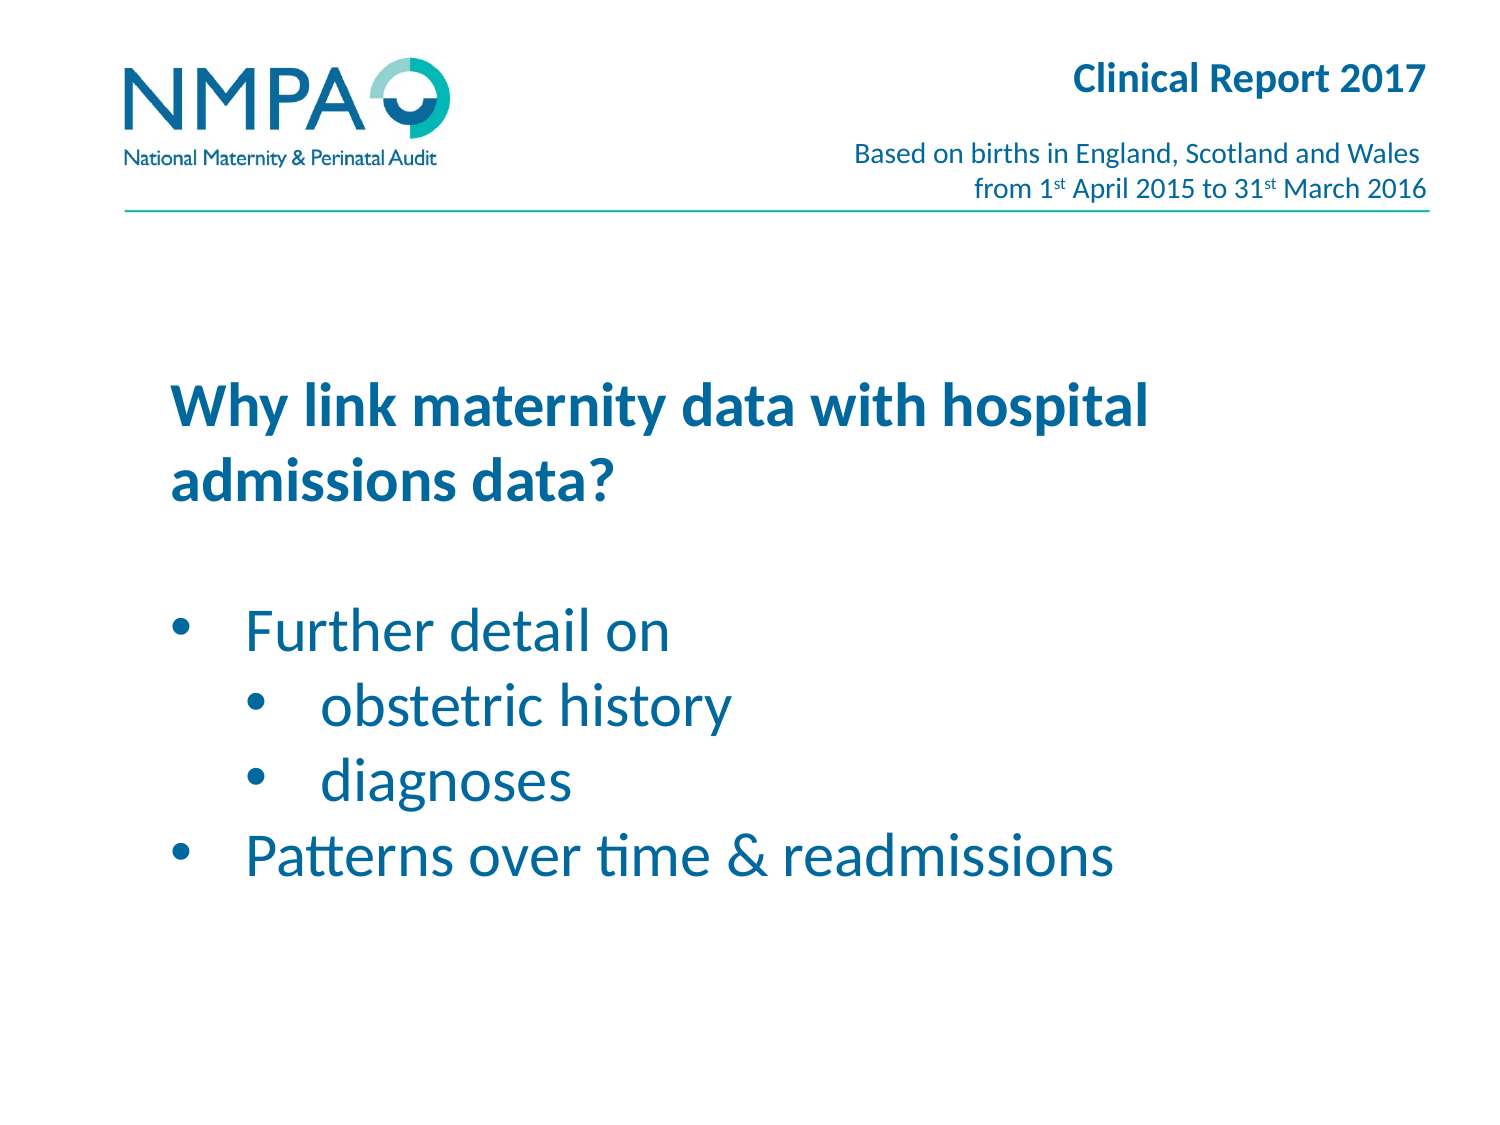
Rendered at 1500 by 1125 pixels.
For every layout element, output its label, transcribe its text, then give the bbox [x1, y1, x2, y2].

text_box Why link maternity data with hospital admissions data? Further detail on obstetric history diagnoses Patterns over time & readmissions [155, 356, 1378, 971]
picture [0, 0, 1500, 235]
text_box Clinical Report 2017 Based on births in England, Scotland and Wales from 1st April 2015 to 31st March 2016 [447, 63, 1443, 213]
